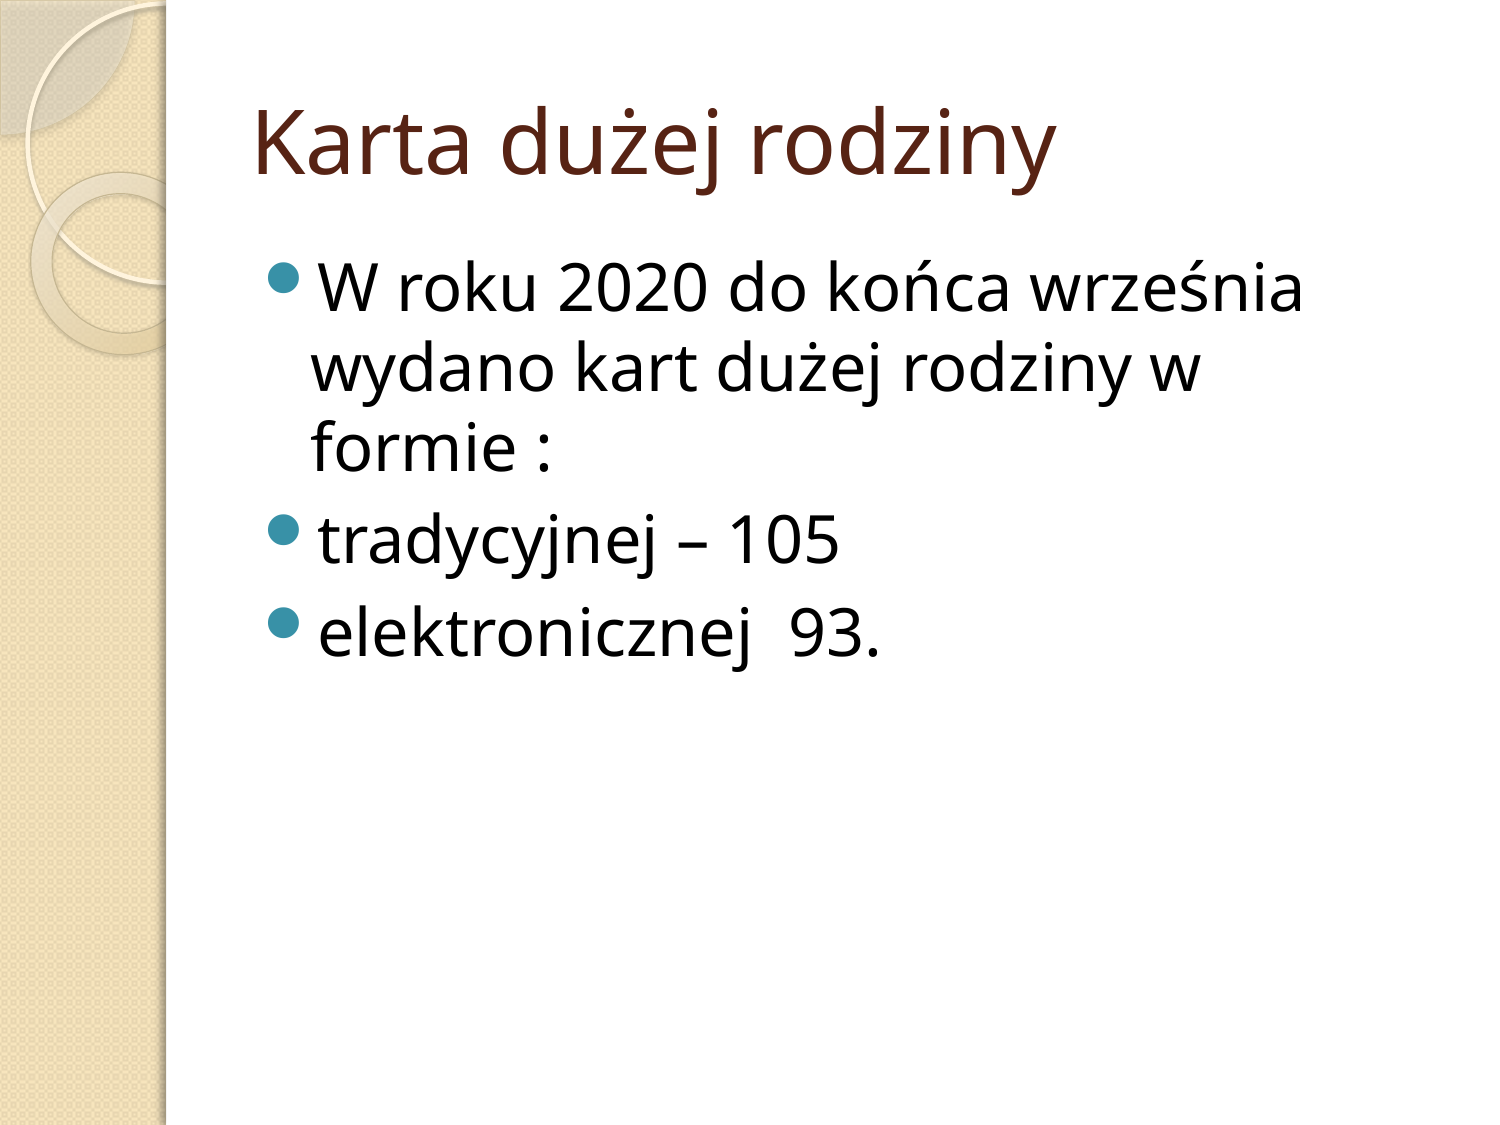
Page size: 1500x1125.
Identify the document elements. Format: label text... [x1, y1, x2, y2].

title Karta dużej rodziny [235, 45, 1466, 233]
list W roku 2020 do końca września wydano kart dużej rodziny w formie : tradycyjnej – 105 elektronicznej 93. [235, 237, 1466, 1025]
